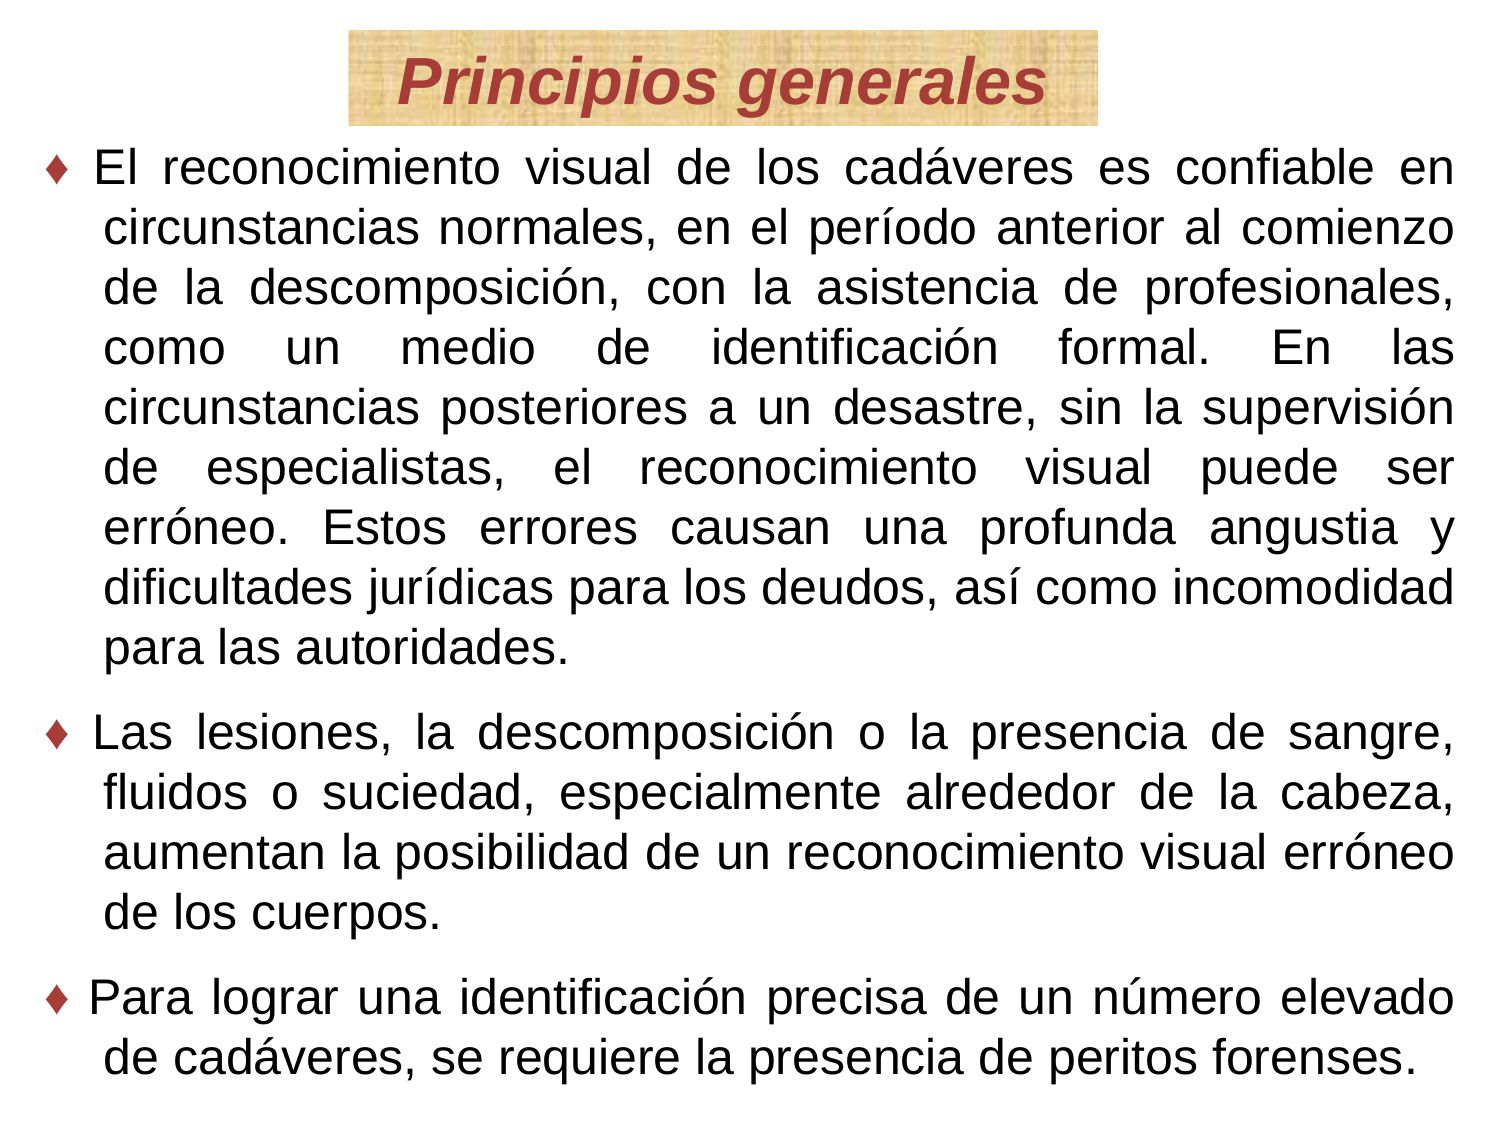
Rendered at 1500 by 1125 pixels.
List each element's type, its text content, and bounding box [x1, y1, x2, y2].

text_box Principios generales [348, 30, 1099, 126]
text_box ♦ El reconocimiento visual de los cadáveres es confiable en circunstancias normales, en el período anterior al comienzo de la descomposición, con la asistencia de profesionales, como un medio de identificación formal. En las circunstancias posteriores a un desastre, sin la supervisión de especialistas, el reconocimiento visual puede ser erróneo. Estos errores causan una profunda angustia y dificultades jurídicas para los deudos, así como incomodidad para las autoridades. ♦ Las lesiones, la descomposición o la presencia de sangre, fluidos o suciedad, especialmente alrededor de la cabeza, aumentan la posibilidad de un reconocimiento visual erróneo de los cuerpos. ♦ Para lograr una identificación precisa de un número elevado de cadáveres, se requiere la presencia de peritos forenses. [29, 126, 1471, 1092]
